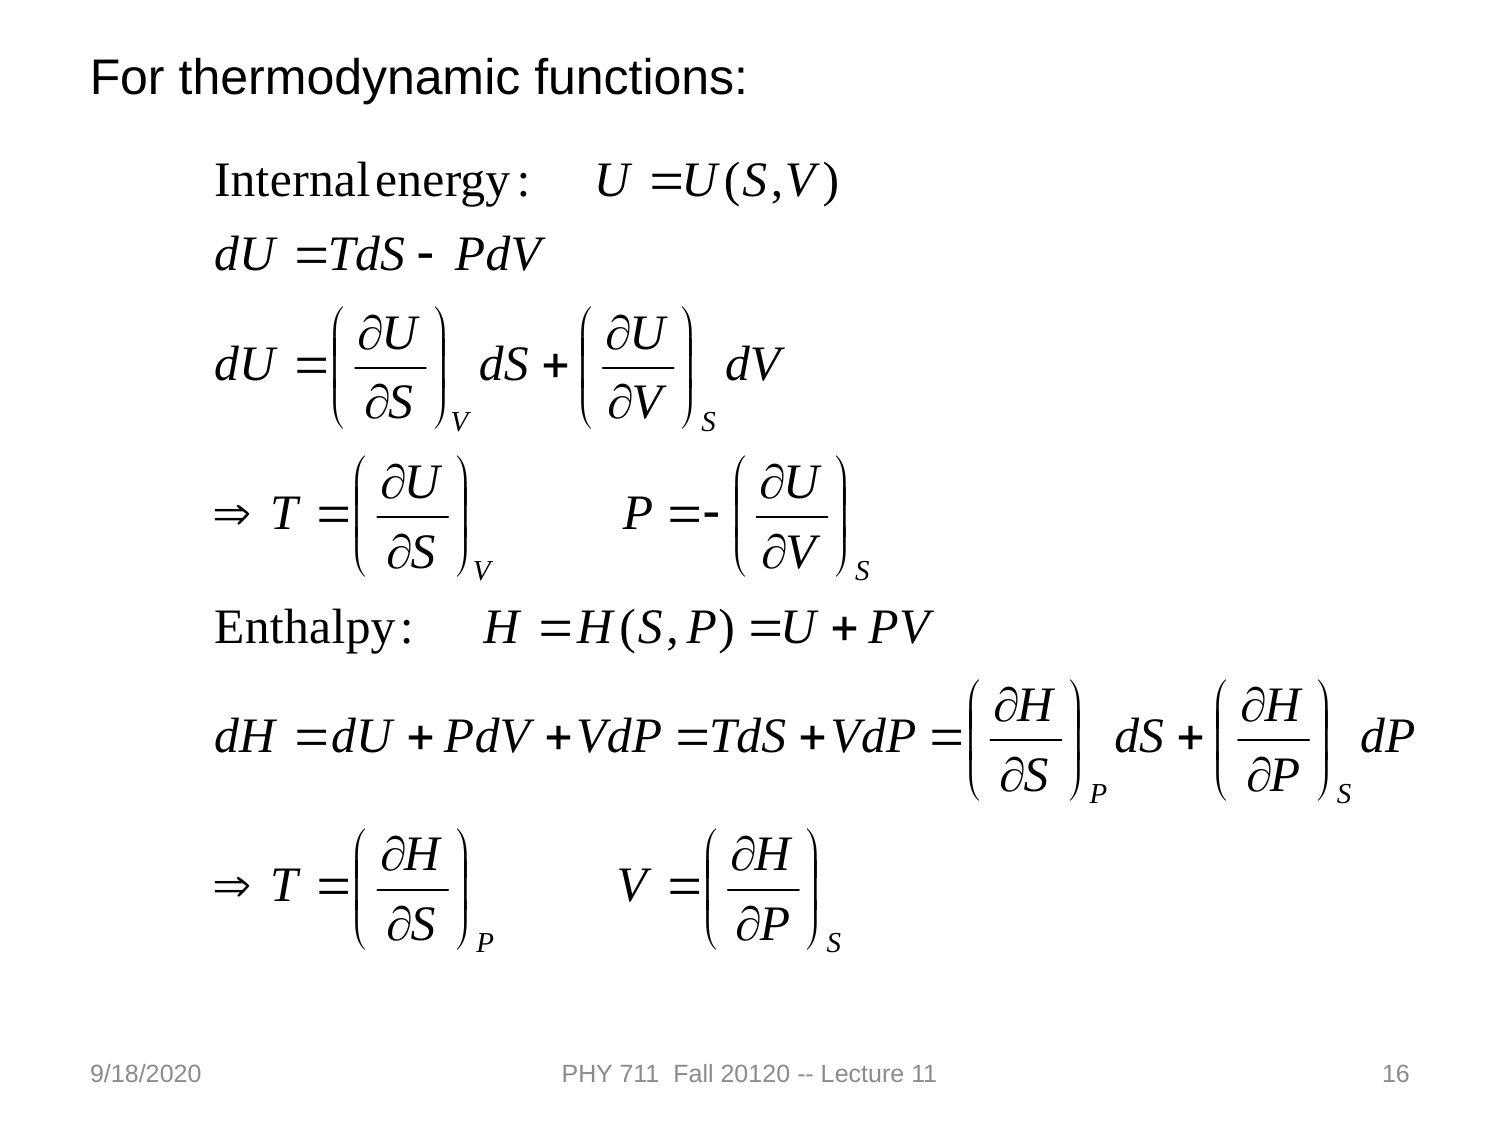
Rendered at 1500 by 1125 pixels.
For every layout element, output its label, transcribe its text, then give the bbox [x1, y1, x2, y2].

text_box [206, 149, 1424, 963]
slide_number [75, 1042, 425, 1103]
text_box For thermodynamic functions: [74, 37, 1275, 113]
slide_number 16 [1074, 1042, 1425, 1103]
footer PHY 711 Fall 20120 -- Lecture 11 [512, 1042, 988, 1103]
